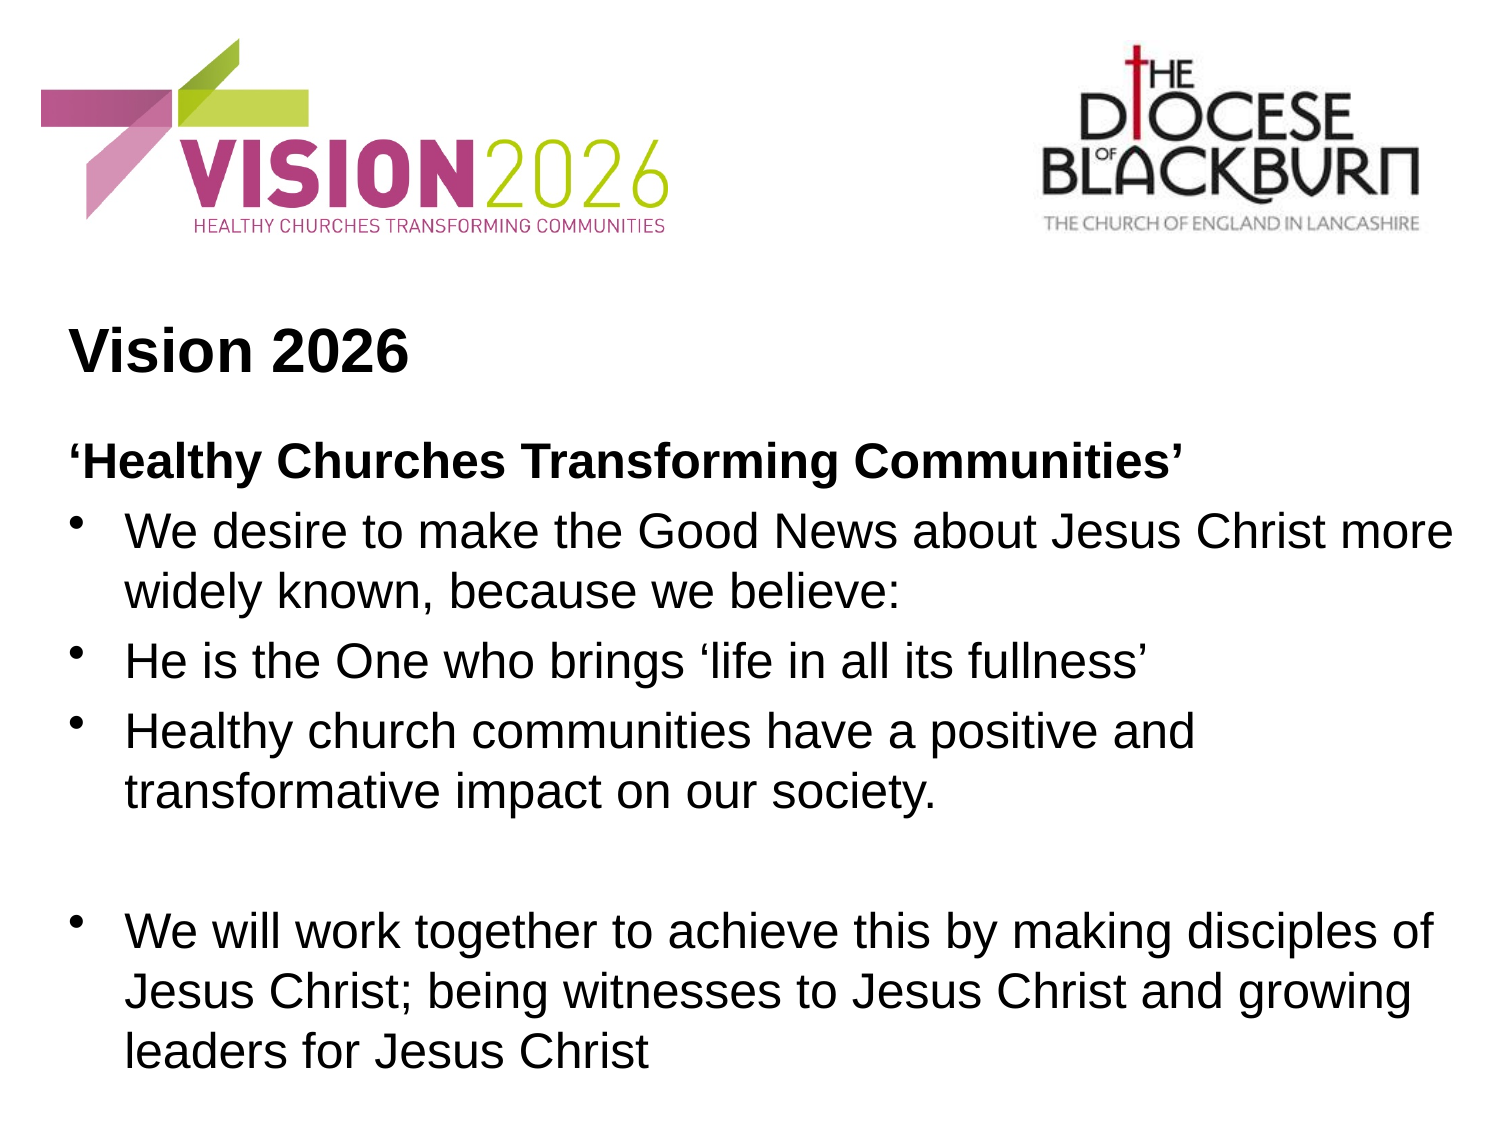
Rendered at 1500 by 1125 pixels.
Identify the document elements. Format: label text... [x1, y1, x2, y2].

title Vision 2026 [53, 302, 1364, 420]
list ‘Healthy Churches Transforming Communities’ We desire to make the Good News about Jesus Christ more widely known, because we believe: He is the One who brings ‘life in all its fullness’ Healthy church communities have a positive and transformative impact on our society. We will work together to achieve this by making disciples of Jesus Christ; being witnesses to Jesus Christ and growing leaders for Jesus Christ [53, 420, 1477, 1000]
picture [41, 38, 668, 245]
picture [1033, 40, 1429, 235]
